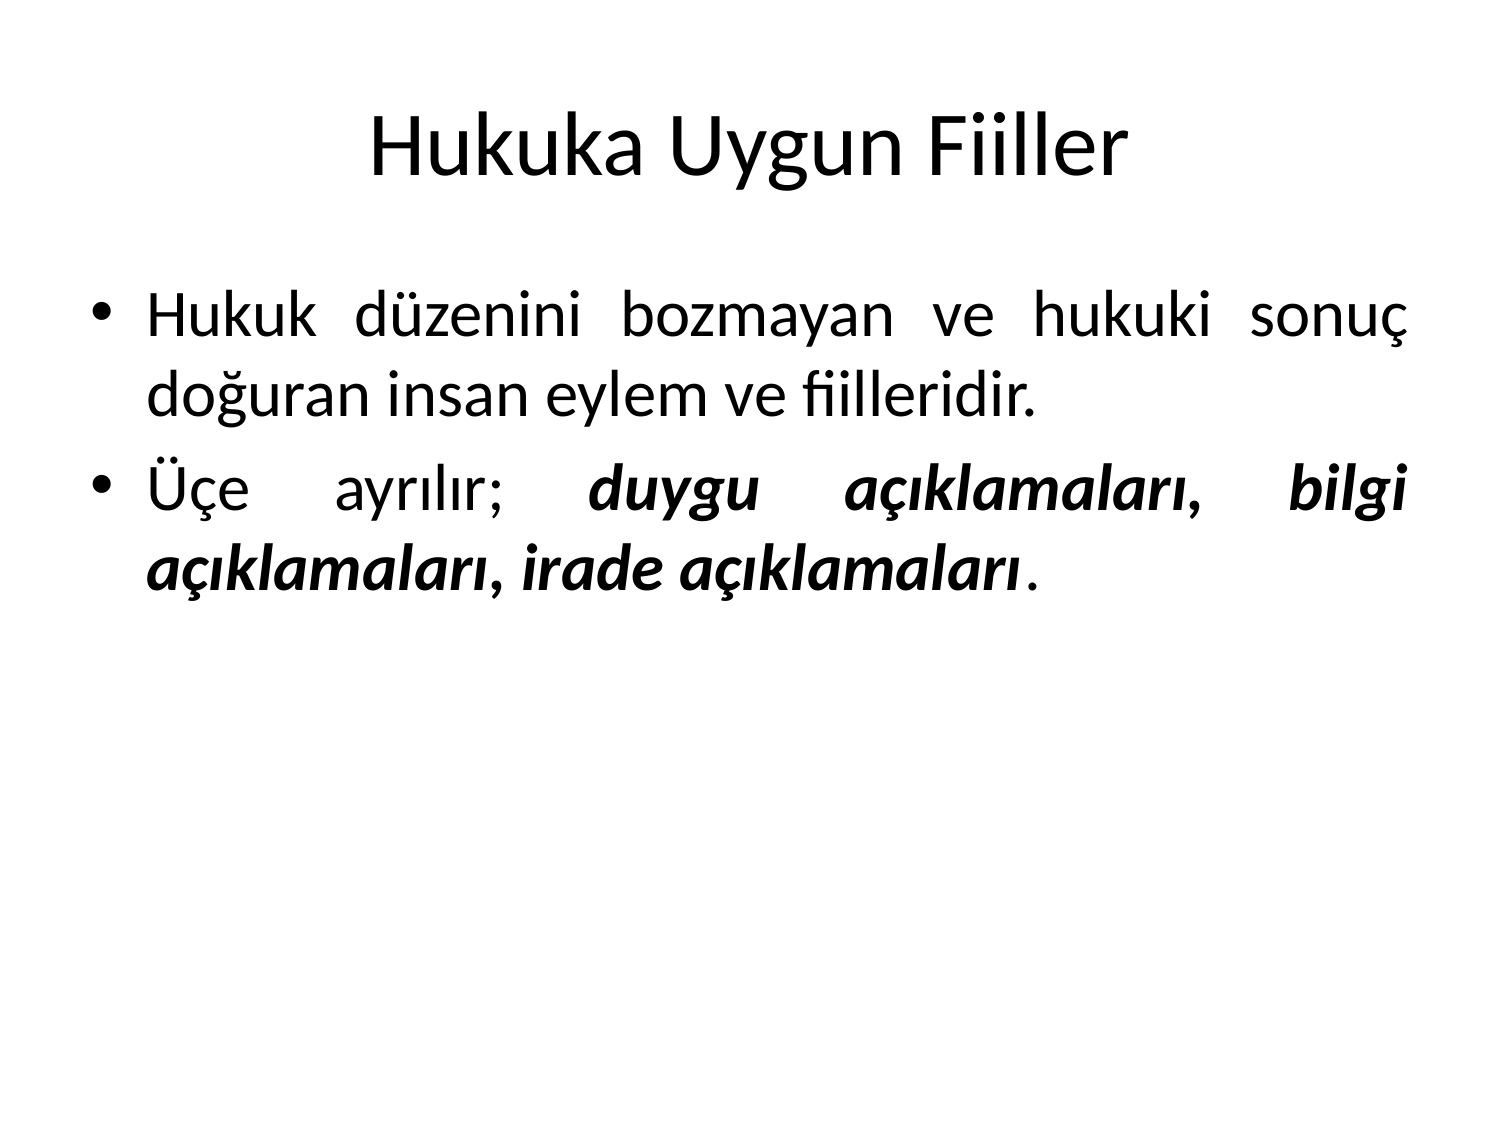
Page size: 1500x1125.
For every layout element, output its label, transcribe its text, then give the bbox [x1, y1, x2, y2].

title Hukuka Uygun Fiiller [75, 45, 1425, 233]
list Hukuk düzenini bozmayan ve hukuki sonuç doğuran insan eylem ve fiilleridir. Üçe ayrılır; duygu açıklamaları, bilgi açıklamaları, irade açıklamaları. [75, 262, 1425, 1005]
